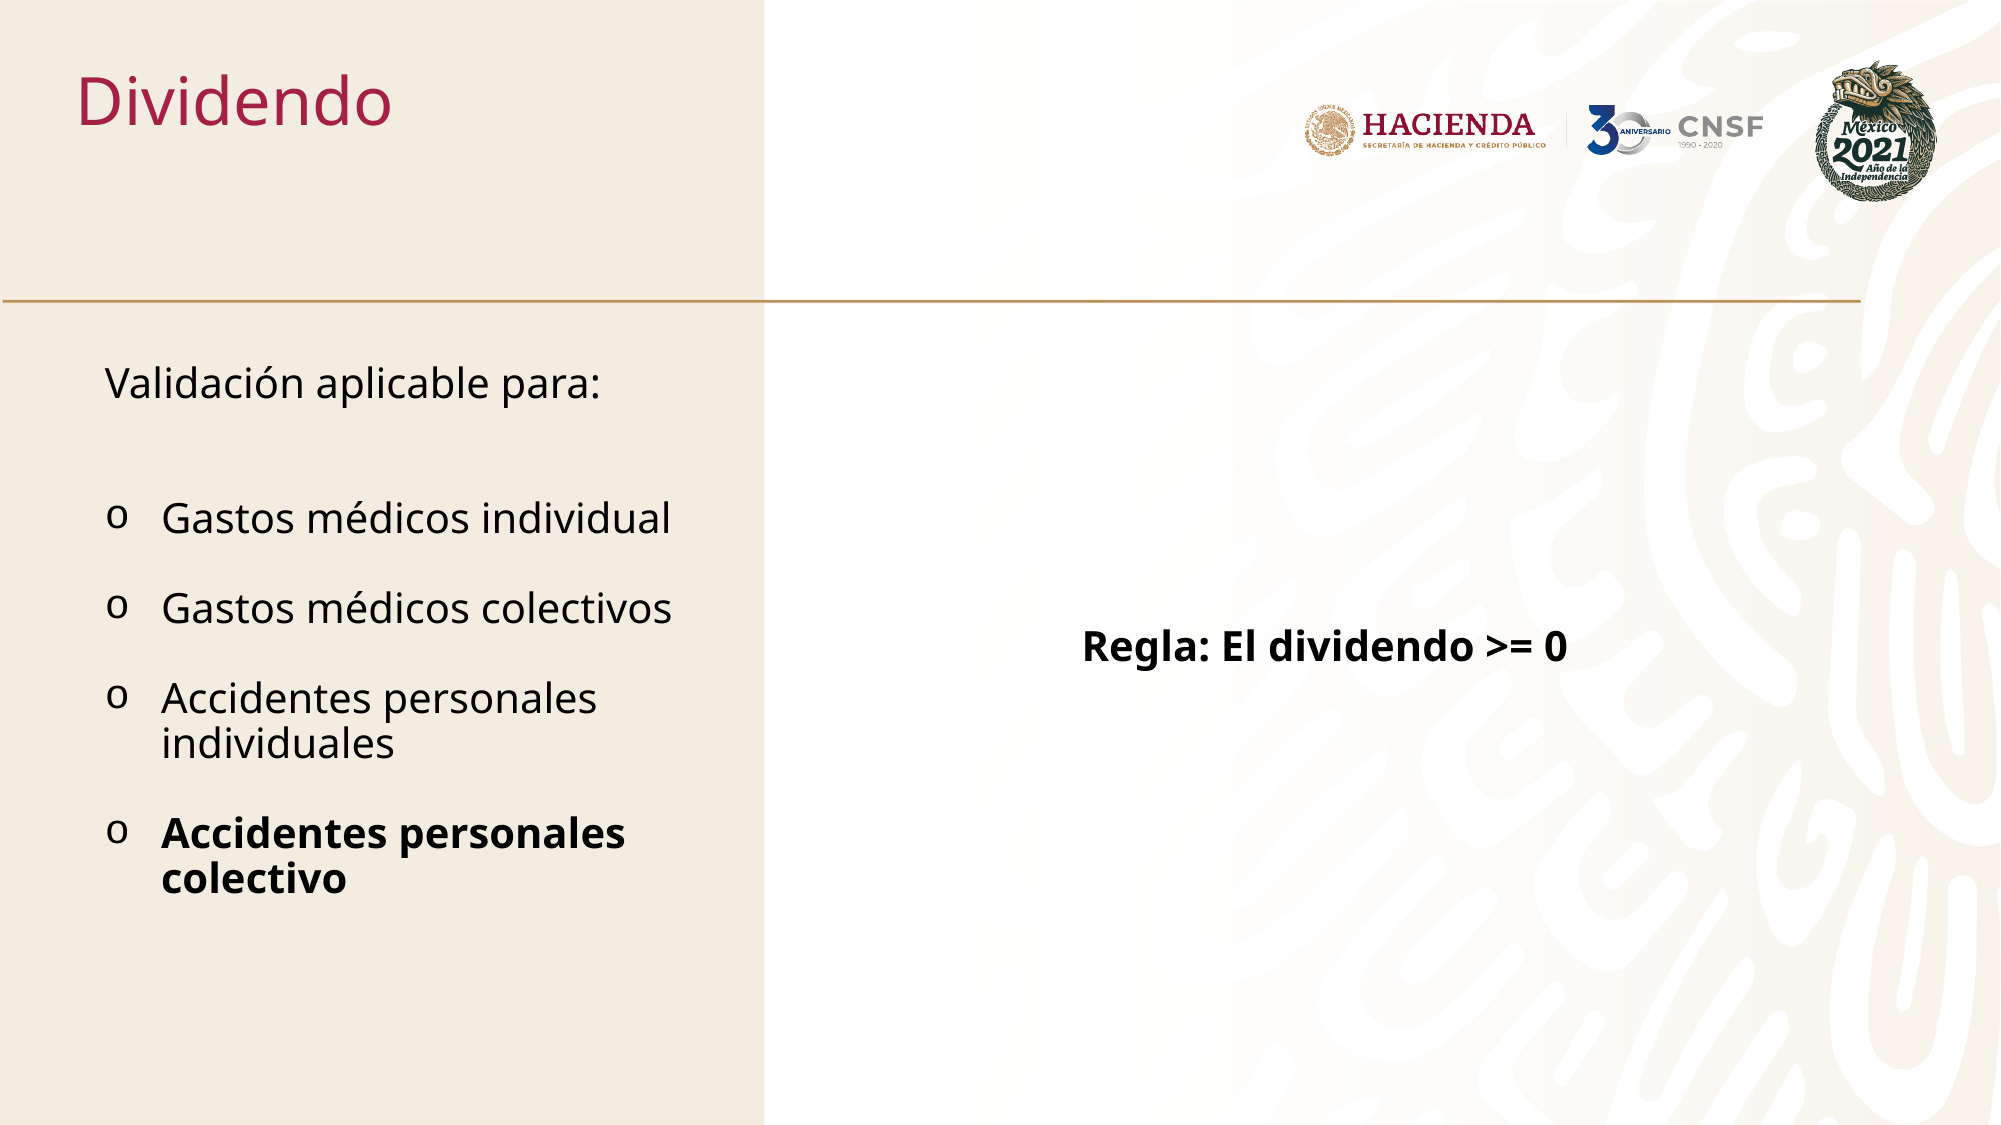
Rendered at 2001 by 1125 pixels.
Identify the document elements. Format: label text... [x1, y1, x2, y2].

list Dividendo [60, 60, 719, 274]
list Regla: El dividendo >= 0 [786, 349, 1864, 1102]
picture [0, 0, 2001, 1125]
list Validación aplicable para: Gastos médicos individual Gastos médicos colectivos Accidentes personales individuales Accidentes personales colectivo [60, 354, 719, 1014]
